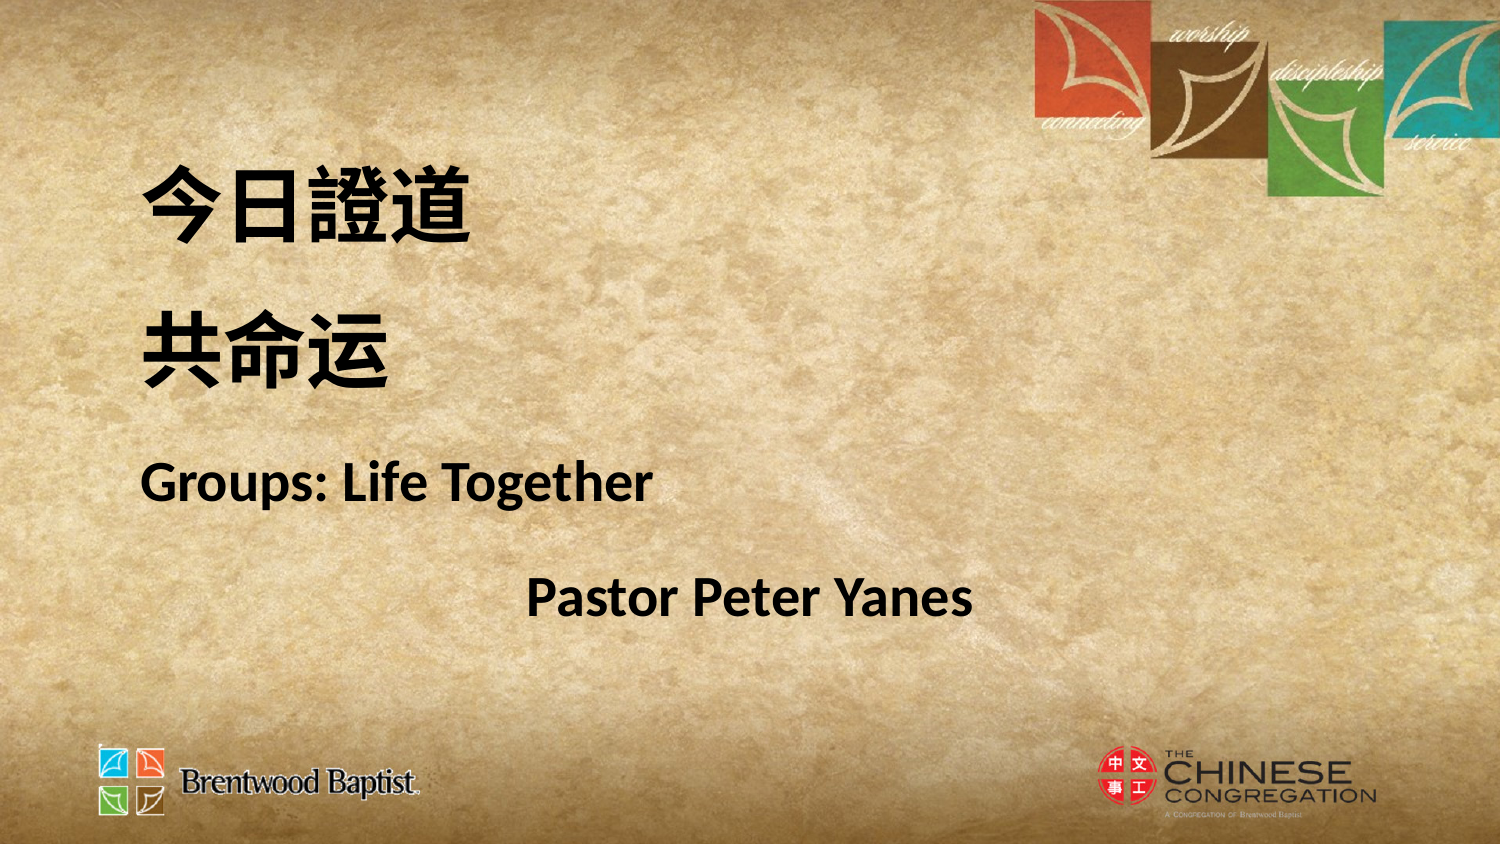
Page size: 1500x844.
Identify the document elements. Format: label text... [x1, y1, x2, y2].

text_box 今日證道 共命运 Groups: Life Together Pastor Peter Yanes [125, 145, 1375, 636]
picture [0, 0, 1500, 844]
